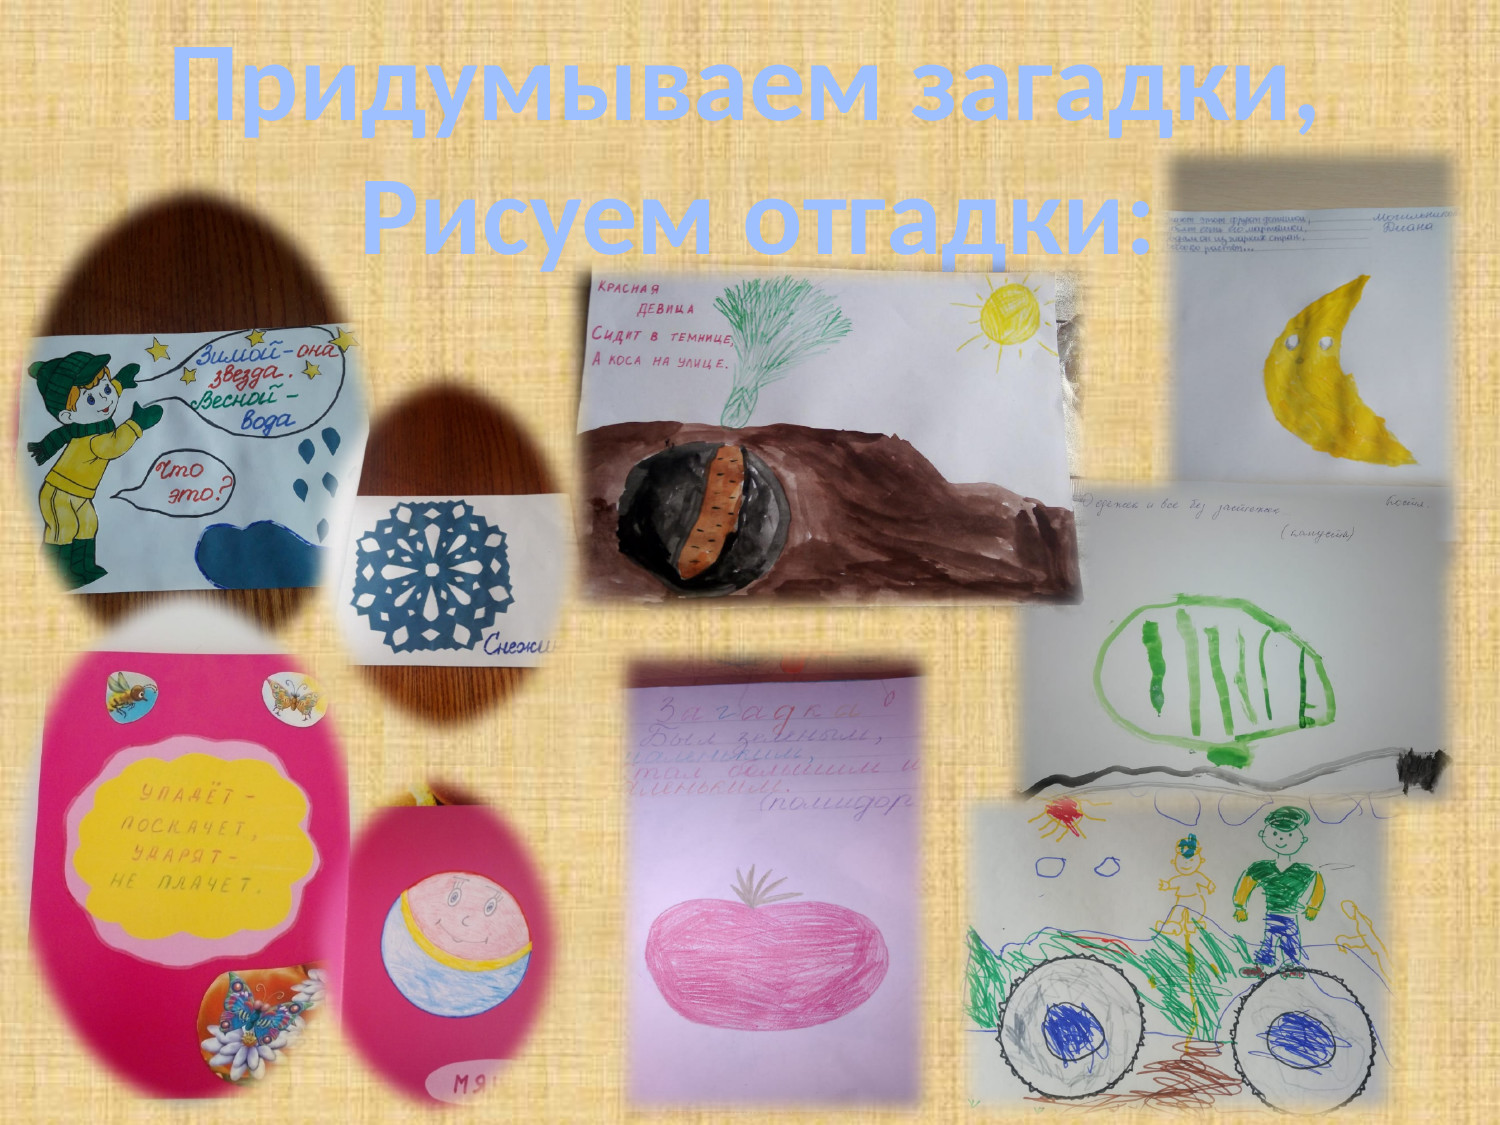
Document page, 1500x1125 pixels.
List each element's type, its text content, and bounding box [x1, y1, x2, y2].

picture [0, 0, 1500, 1125]
text_box Придумываем загадки, Рисуем отгадки: [153, 0, 1363, 285]
